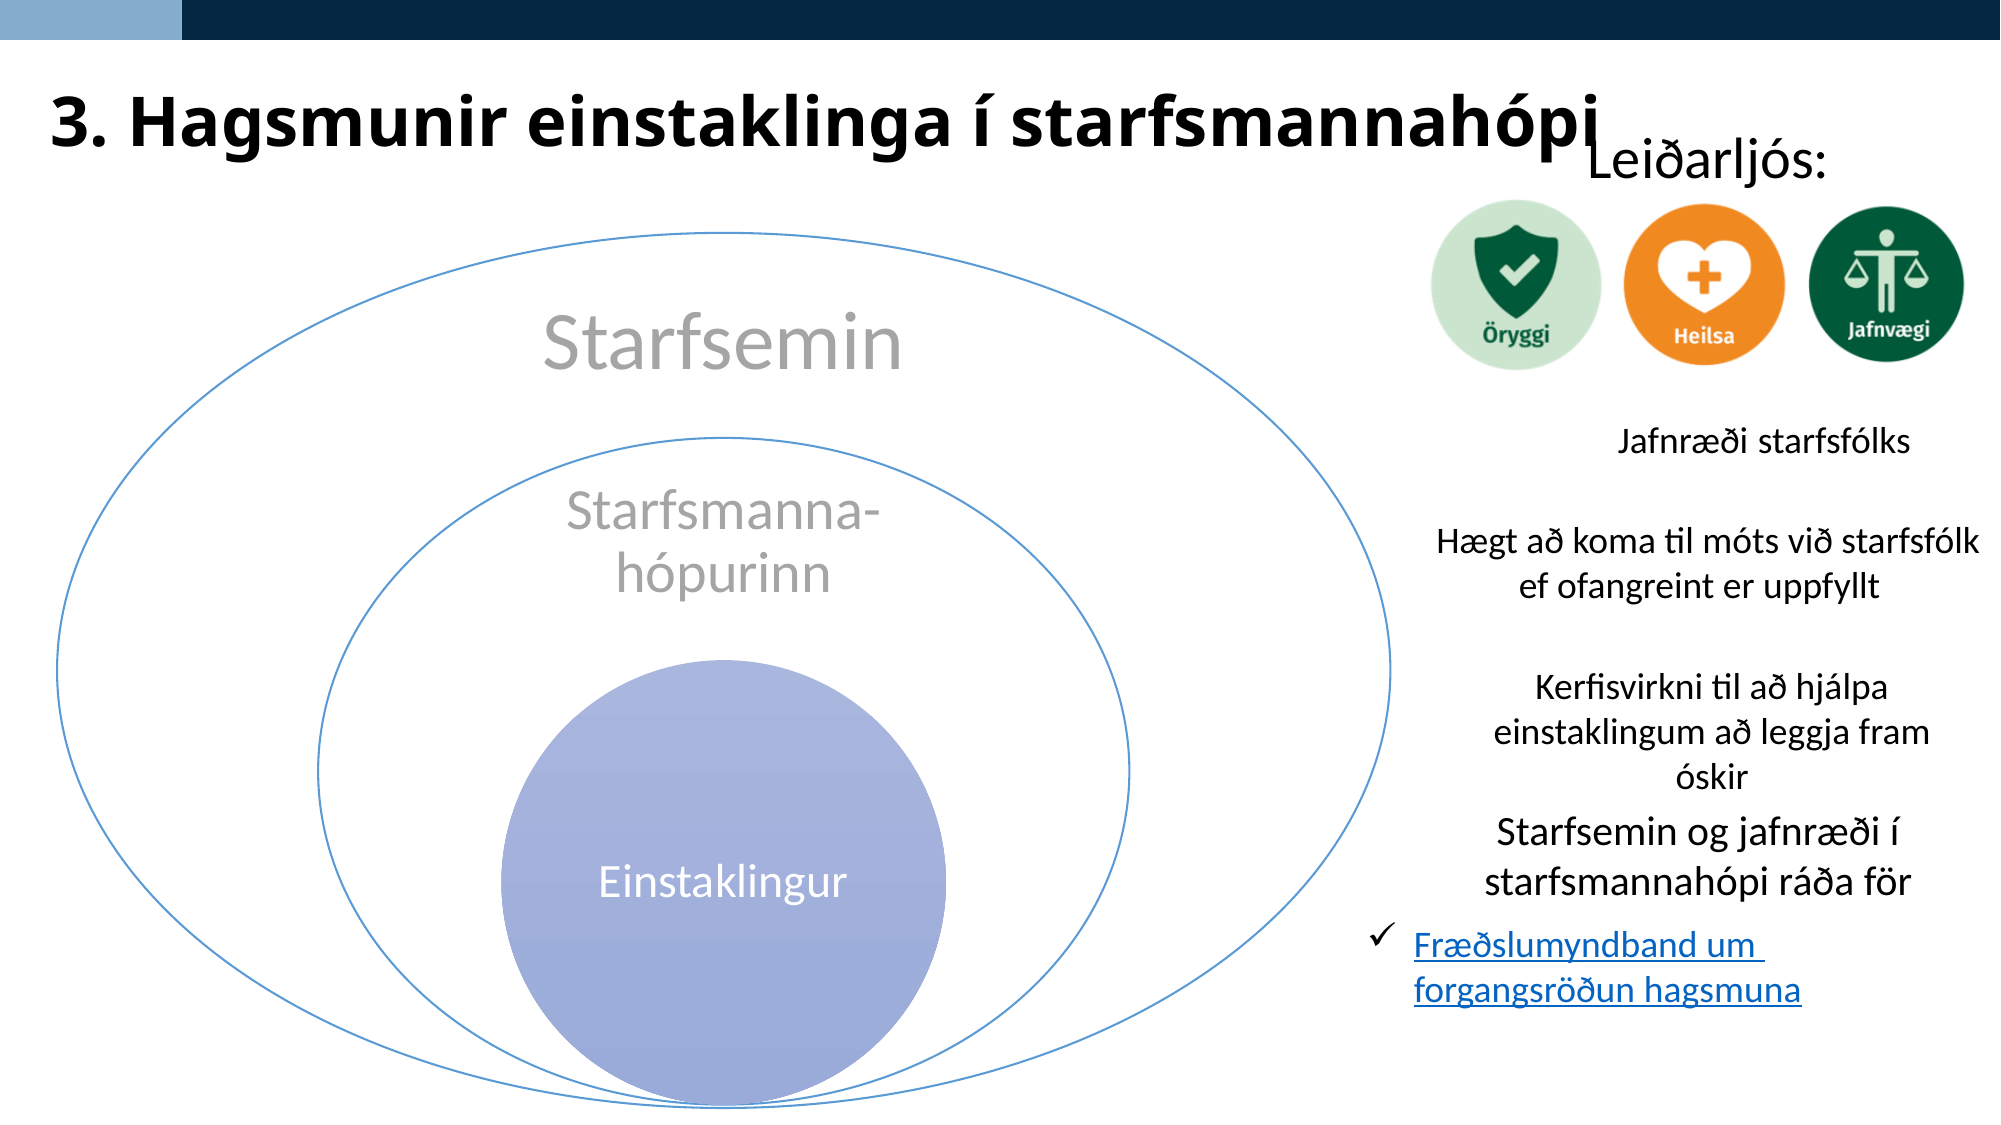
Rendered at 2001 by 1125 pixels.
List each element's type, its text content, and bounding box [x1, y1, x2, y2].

text_box Starfsemin og jafnræði í starfsmannahópi ráða för [1391, 796, 2000, 912]
text_box Leiðarljós: [1382, 113, 2000, 269]
text_box Fræðslumyndband um forgangsröðun hagsmuna [1391, 912, 1943, 1018]
text_box Jafnræði starfsfólks [1554, 403, 1975, 469]
picture [1403, 191, 1975, 379]
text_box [57, 219, 1391, 1108]
text_box Hægt að koma til móts við starfsfólk ef ofangreint er uppfyllt [1416, 509, 2000, 614]
text_box Kerfisvirkni til að hjálpa einstaklingum að leggja fram óskir [1449, 654, 1975, 796]
list 3. Hagsmunir einstaklinga í starfsmannahópi [35, 79, 1660, 209]
